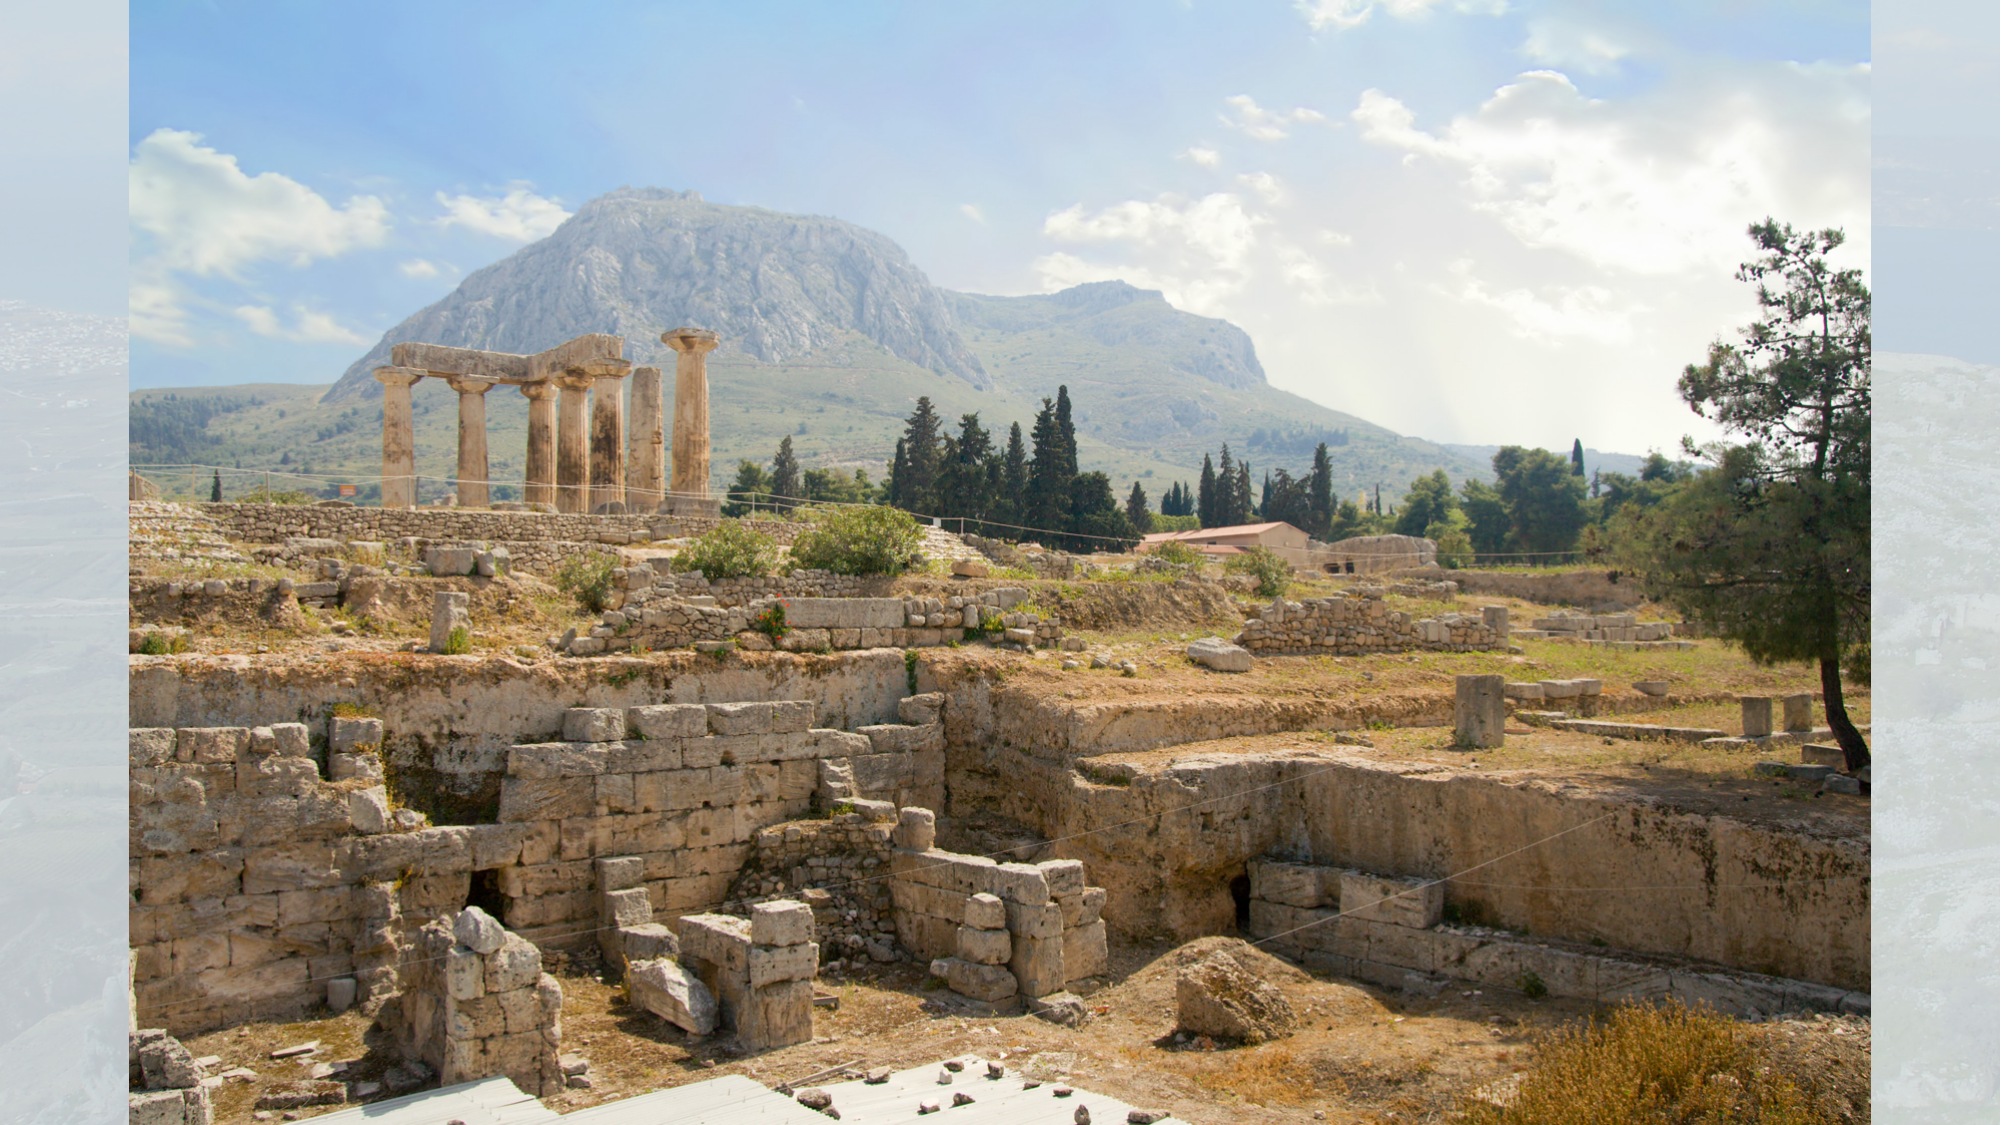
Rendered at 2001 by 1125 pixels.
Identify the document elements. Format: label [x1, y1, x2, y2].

picture [129, 0, 1871, 1125]
